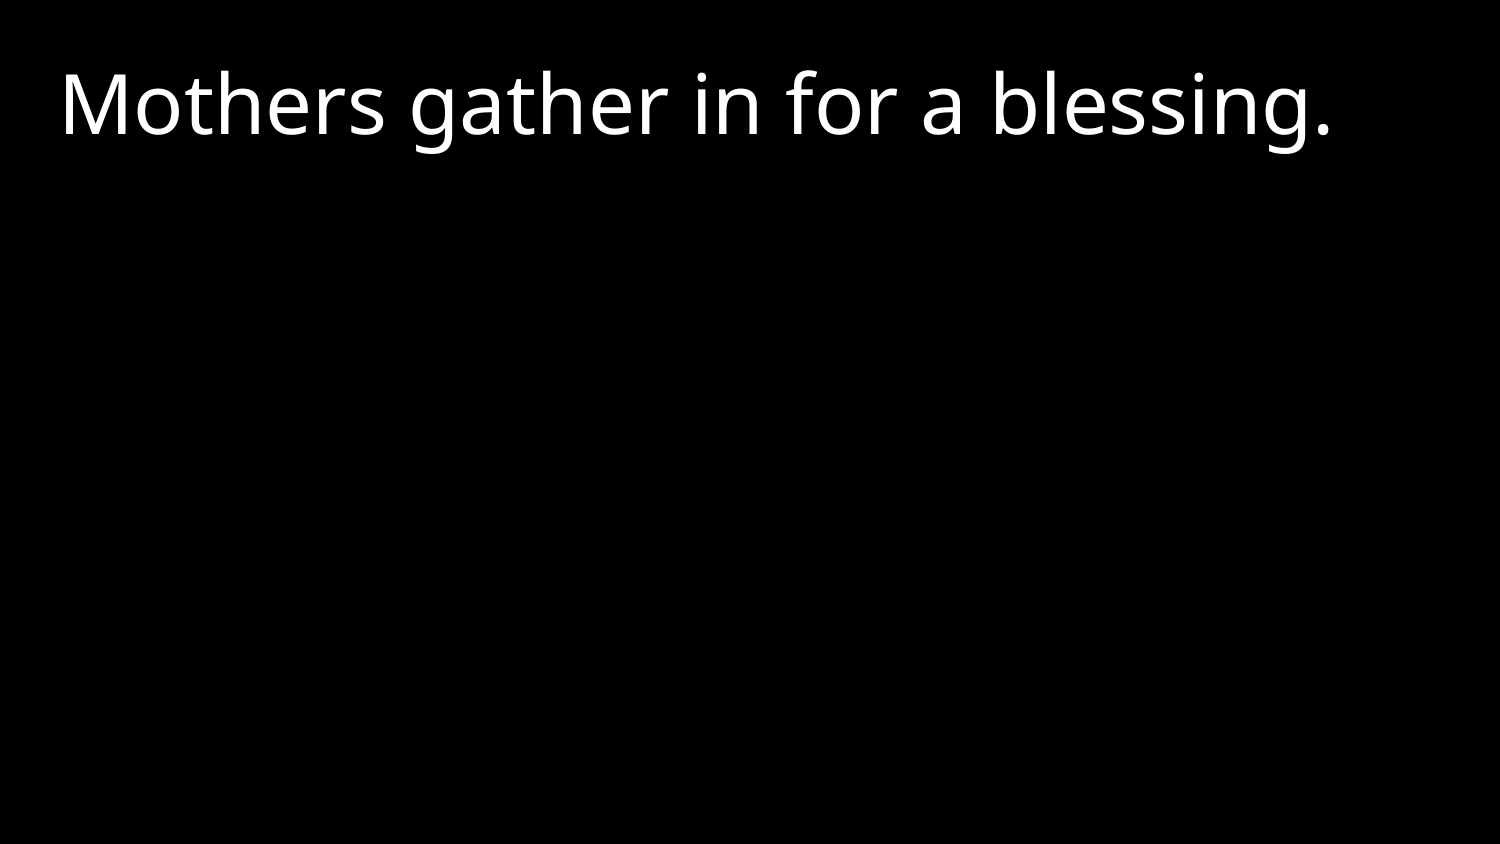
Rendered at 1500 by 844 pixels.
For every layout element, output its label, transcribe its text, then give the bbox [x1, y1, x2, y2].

list Mothers gather in for a blessing. [50, 46, 1425, 810]
